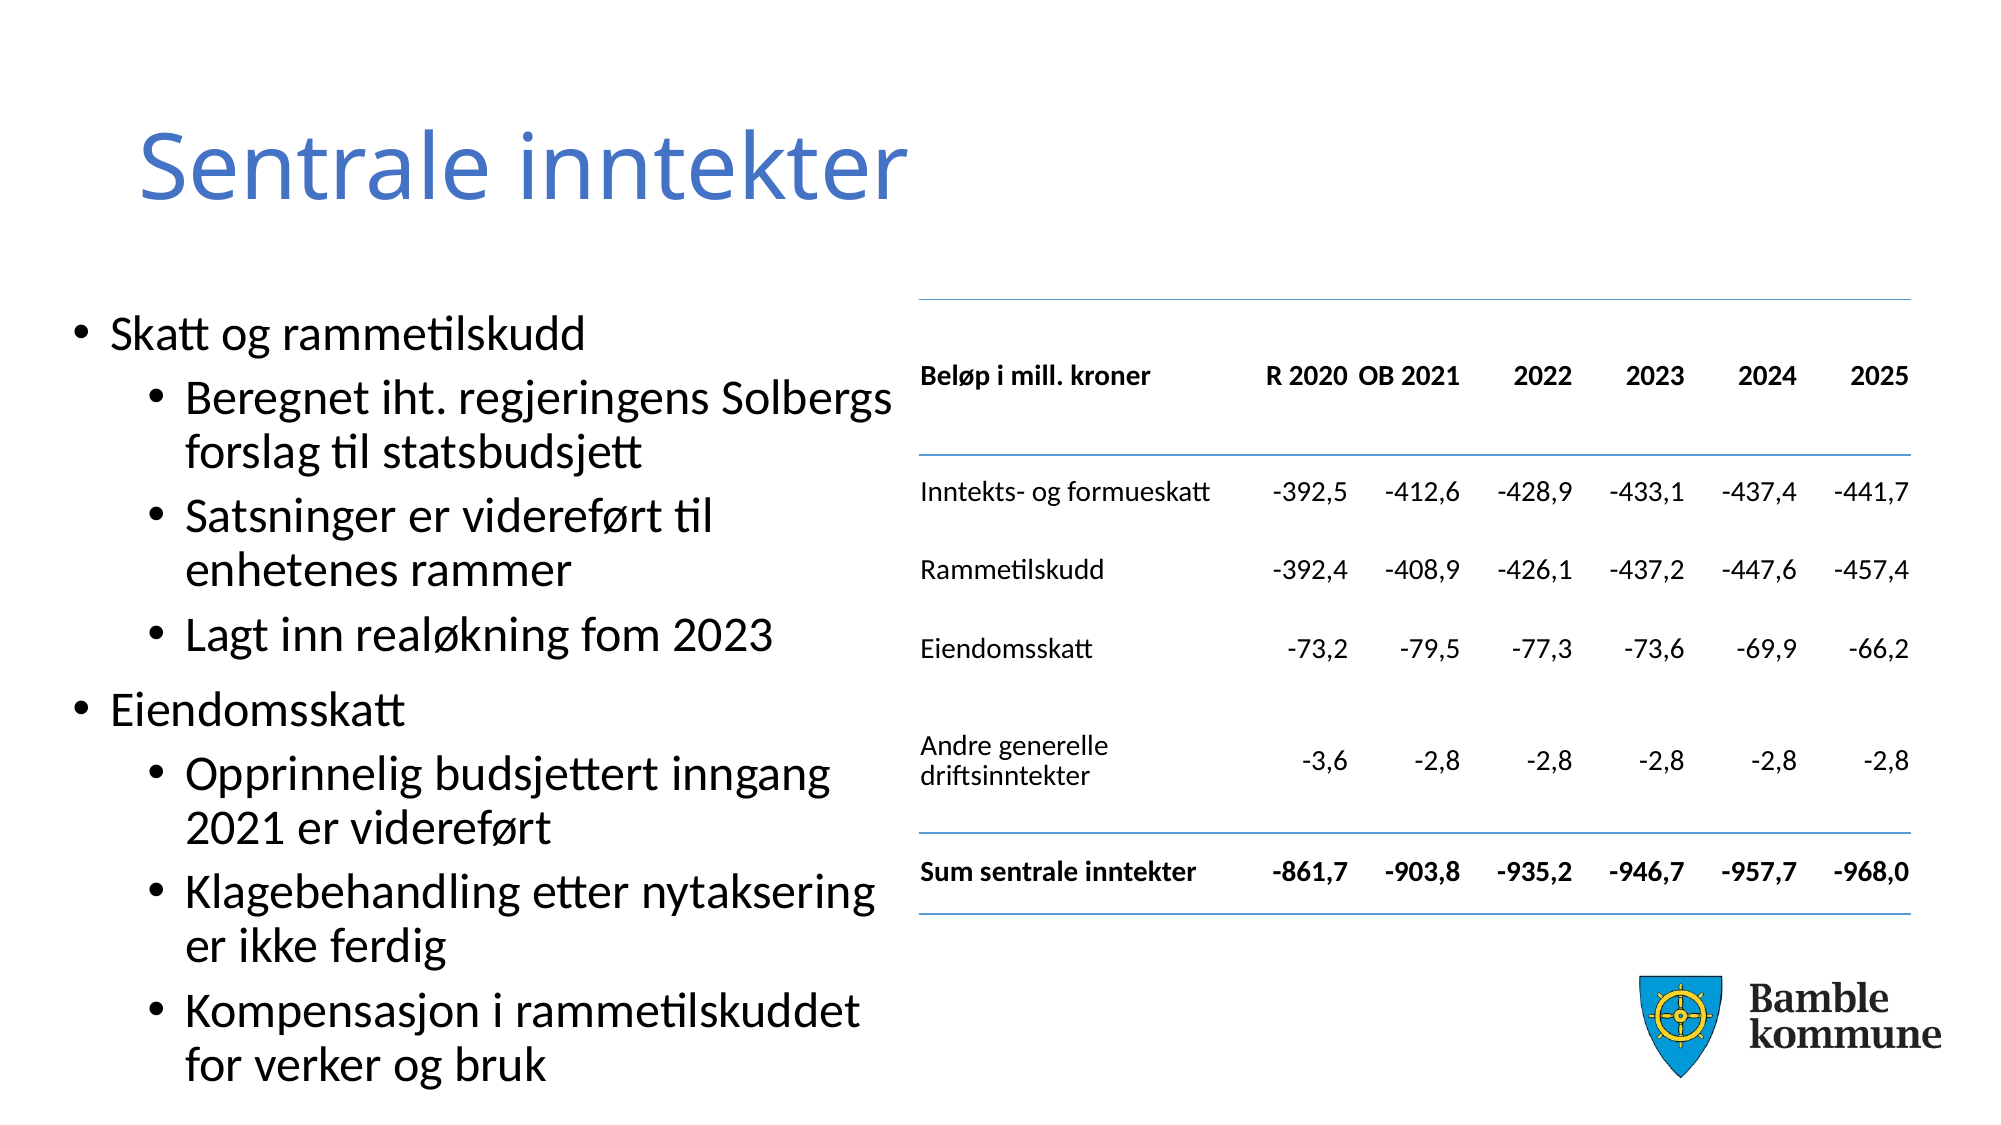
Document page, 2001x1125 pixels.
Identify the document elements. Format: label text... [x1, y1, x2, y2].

table_cell Inntekts- og formueskatt [919, 456, 1237, 533]
table_cell -968,0 [1799, 834, 1911, 913]
table_cell -412,6 [1350, 456, 1462, 533]
table_header 2023 [1574, 300, 1686, 454]
table_cell -69,9 [1686, 610, 1799, 691]
table_cell -408,9 [1350, 533, 1462, 610]
table_header 2025 [1799, 300, 1911, 454]
table_cell Sum sentrale inntekter [919, 834, 1237, 913]
table_header OB 2021 [1350, 300, 1462, 454]
table_header 2022 [1462, 300, 1574, 454]
table_cell -2,8 [1462, 691, 1574, 832]
table_header R 2020 [1237, 300, 1350, 454]
table_cell -2,8 [1350, 691, 1462, 832]
title Sentrale inntekter [123, 60, 1070, 279]
table_header Beløp i mill. kroner [919, 300, 1237, 454]
table_cell -73,2 [1237, 610, 1350, 691]
table_cell -3,6 [1237, 691, 1350, 832]
table_cell -903,8 [1350, 834, 1462, 913]
table_cell -428,9 [1462, 456, 1574, 533]
table_cell -957,7 [1686, 834, 1799, 913]
table_cell Rammetilskudd [919, 533, 1237, 610]
table_cell -437,2 [1574, 533, 1686, 610]
table_cell -73,6 [1574, 610, 1686, 691]
table_cell -437,4 [1686, 456, 1799, 533]
table_cell -2,8 [1574, 691, 1686, 832]
table_cell -441,7 [1799, 456, 1911, 533]
table_cell -392,4 [1237, 533, 1350, 610]
table_cell -79,5 [1350, 610, 1462, 691]
table_cell -426,1 [1462, 533, 1574, 610]
table_cell -2,8 [1799, 691, 1911, 832]
table_cell -2,8 [1686, 691, 1799, 832]
picture [1636, 973, 1944, 1080]
table_cell Eiendomsskatt [919, 610, 1237, 691]
table_cell -77,3 [1462, 610, 1574, 691]
table_cell -861,7 [1237, 834, 1350, 913]
table_cell -946,7 [1574, 834, 1686, 913]
table_cell -433,1 [1574, 456, 1686, 533]
table_cell -457,4 [1799, 533, 1911, 610]
table_cell -66,2 [1799, 610, 1911, 691]
table_header 2024 [1686, 300, 1799, 454]
table_cell Andre generelle driftsinntekter [919, 691, 1237, 832]
table_cell -935,2 [1462, 834, 1574, 913]
table_cell -392,5 [1237, 456, 1350, 533]
list Skatt og rammetilskudd Beregnet iht. regjeringens Solbergs forslag til statsbudsjett Satsninger er videreført til enhetenes rammer Lagt inn realøkning fom 2023 Eiendomsskatt Opprinnelig budsjettert inngang 2021 er videreført Klagebehandling etter nytaksering er ikke ferdig Kompensasjon i rammetilskuddet for verker og bruk [57, 299, 919, 1014]
table_cell -447,6 [1686, 533, 1799, 610]
